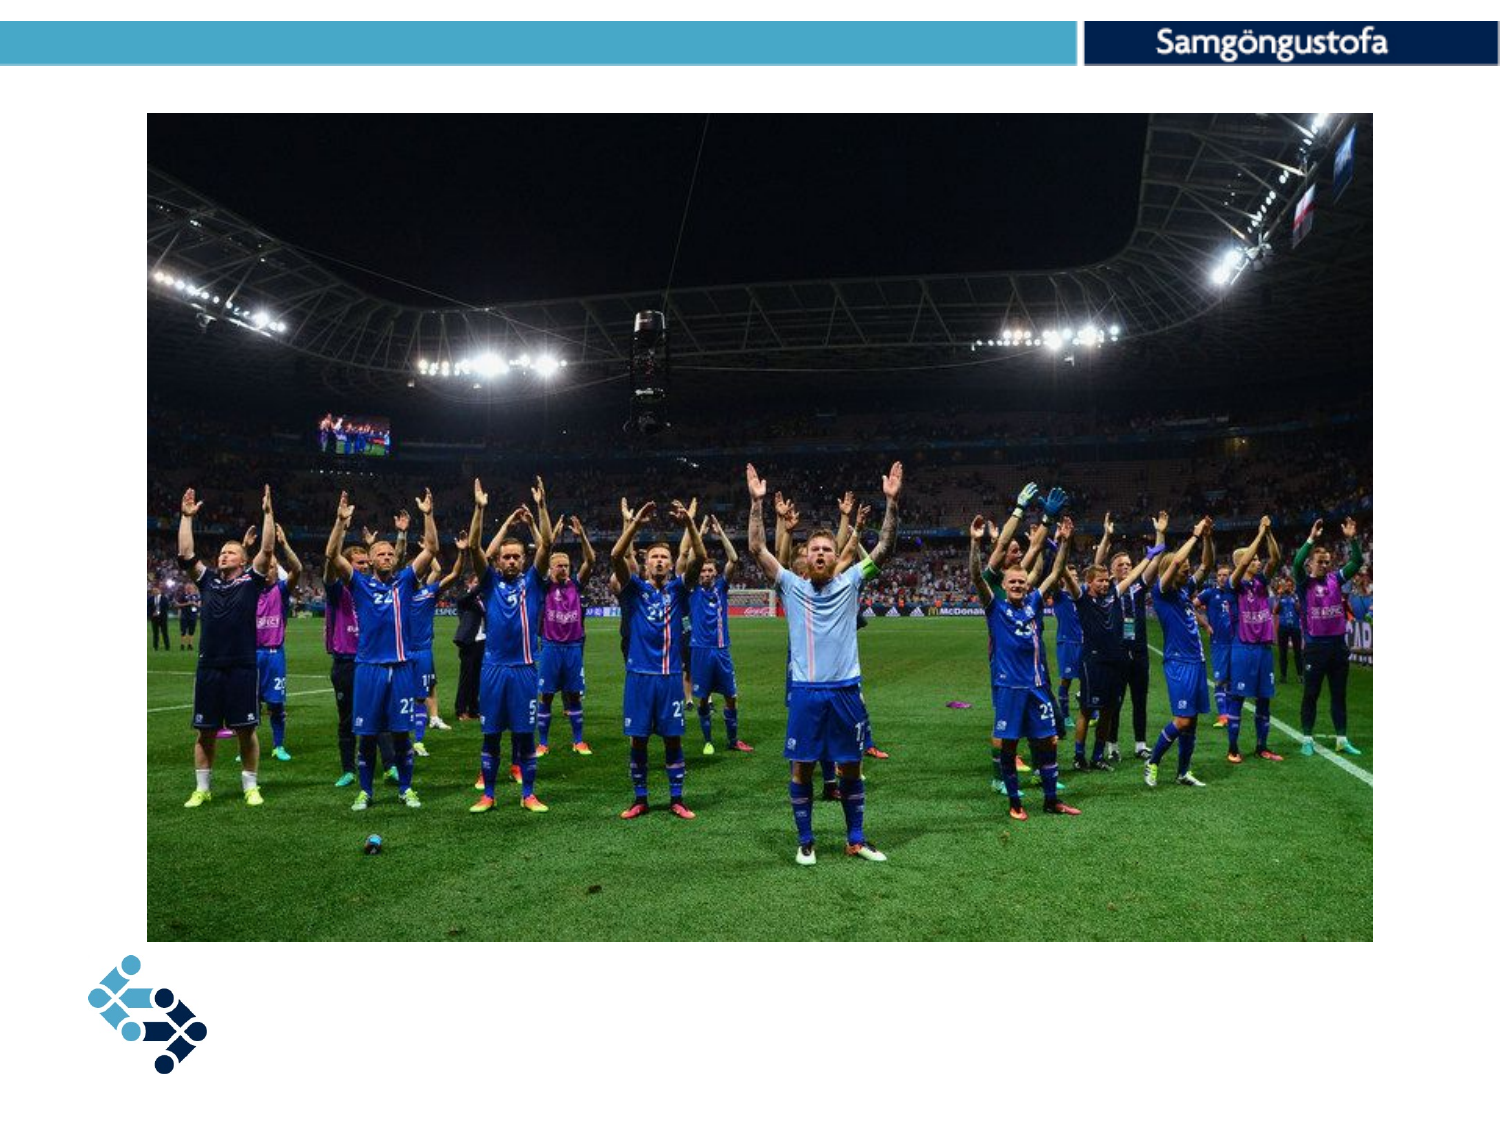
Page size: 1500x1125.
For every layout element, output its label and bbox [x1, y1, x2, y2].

picture [88, 955, 207, 1074]
picture [147, 113, 1373, 942]
picture [0, 20, 1500, 66]
